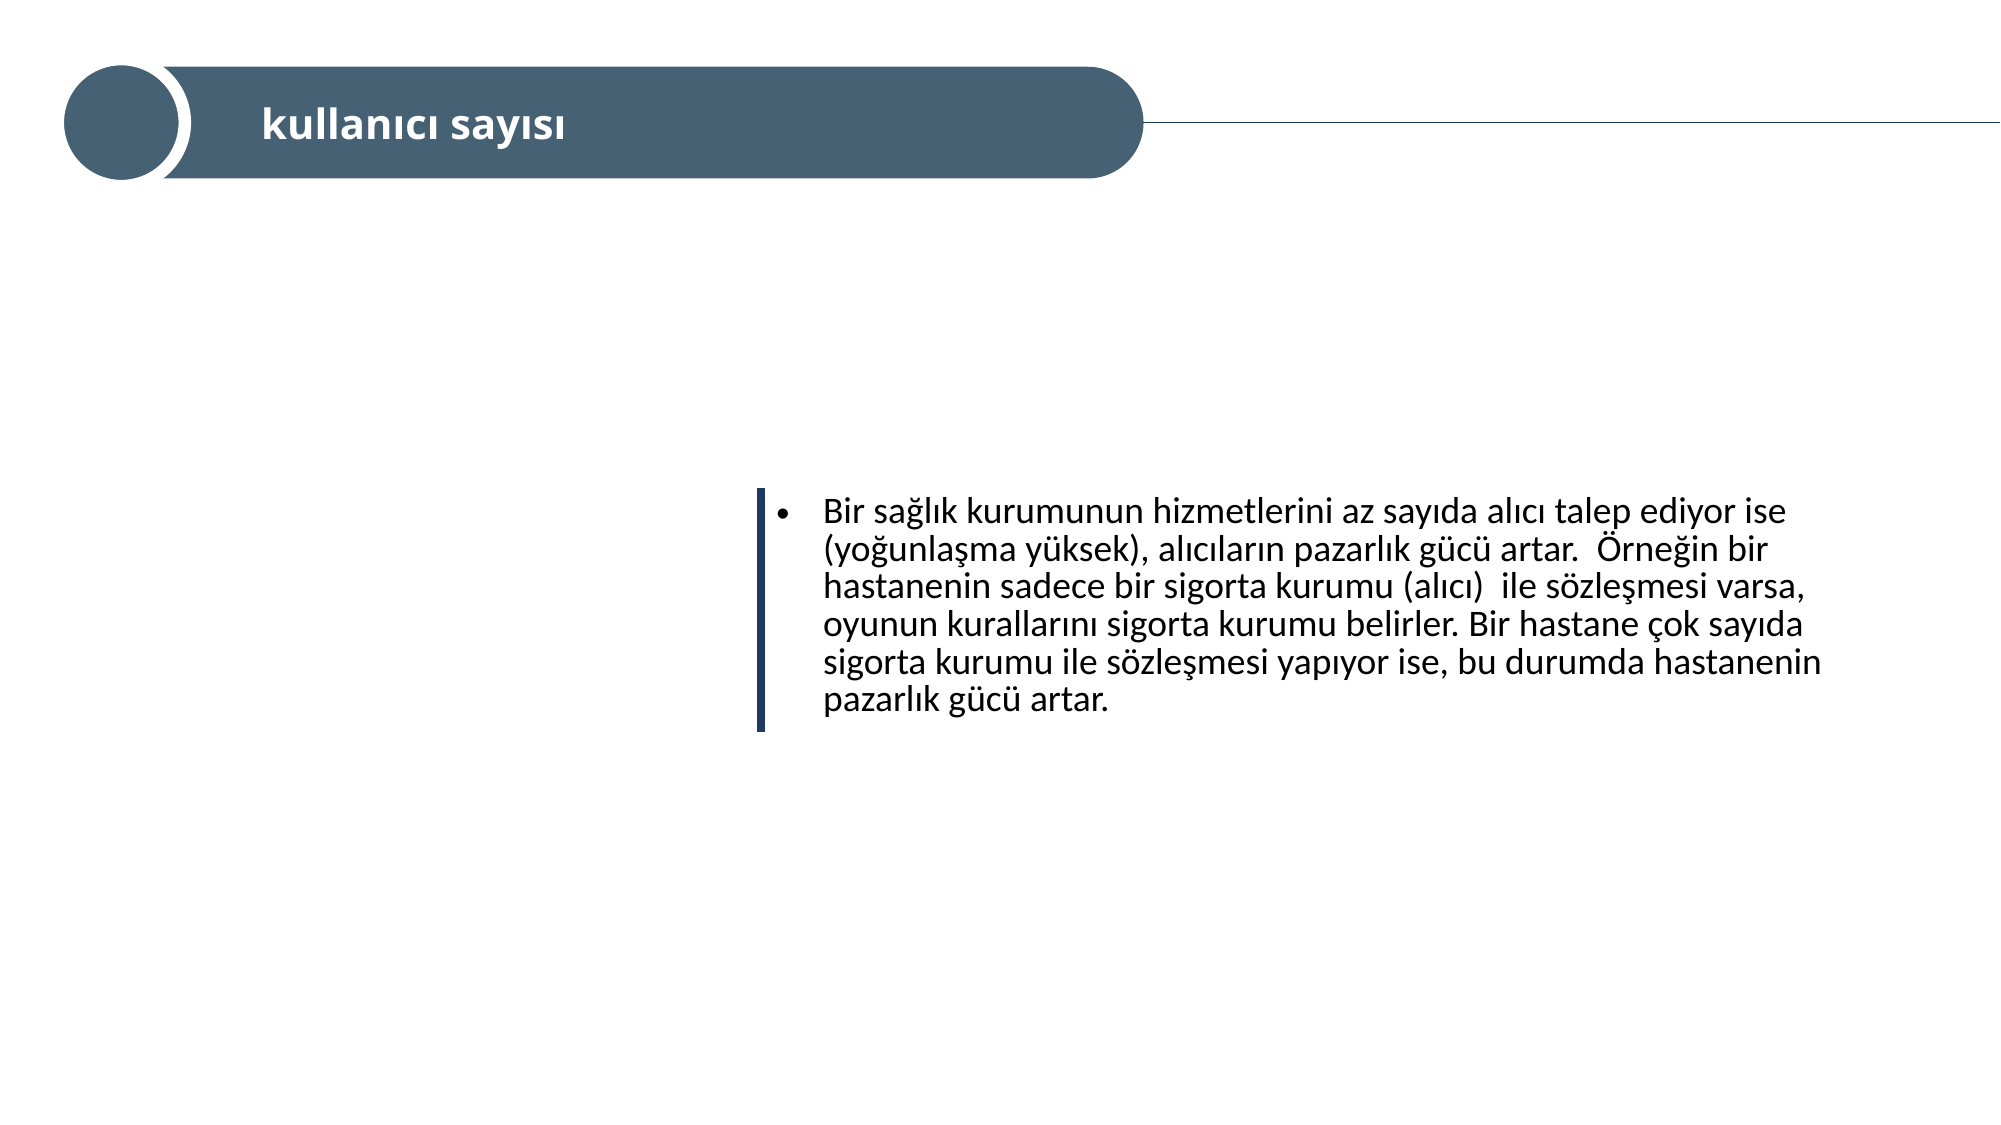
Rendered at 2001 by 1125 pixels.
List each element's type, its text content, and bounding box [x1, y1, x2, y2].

table_header Bir sağlık kurumunun hizmetlerini az sayıda alıcı talep ediyor ise (yoğunlaşma yüksek), alıcıların pazarlık gücü artar. Örneğin bir hastanenin sadece bir sigorta kurumu (alıcı) ile sözleşmesi varsa, oyunun kurallarını sigorta kurumu belirler. Bir hastane çok sayıda sigorta kurumu ile sözleşmesi yapıyor ise, bu durumda hastanenin pazarlık gücü artar. [765, 488, 1873, 726]
text_box kullanıcı sayısı [153, 65, 1145, 180]
text_box [56, 58, 186, 188]
